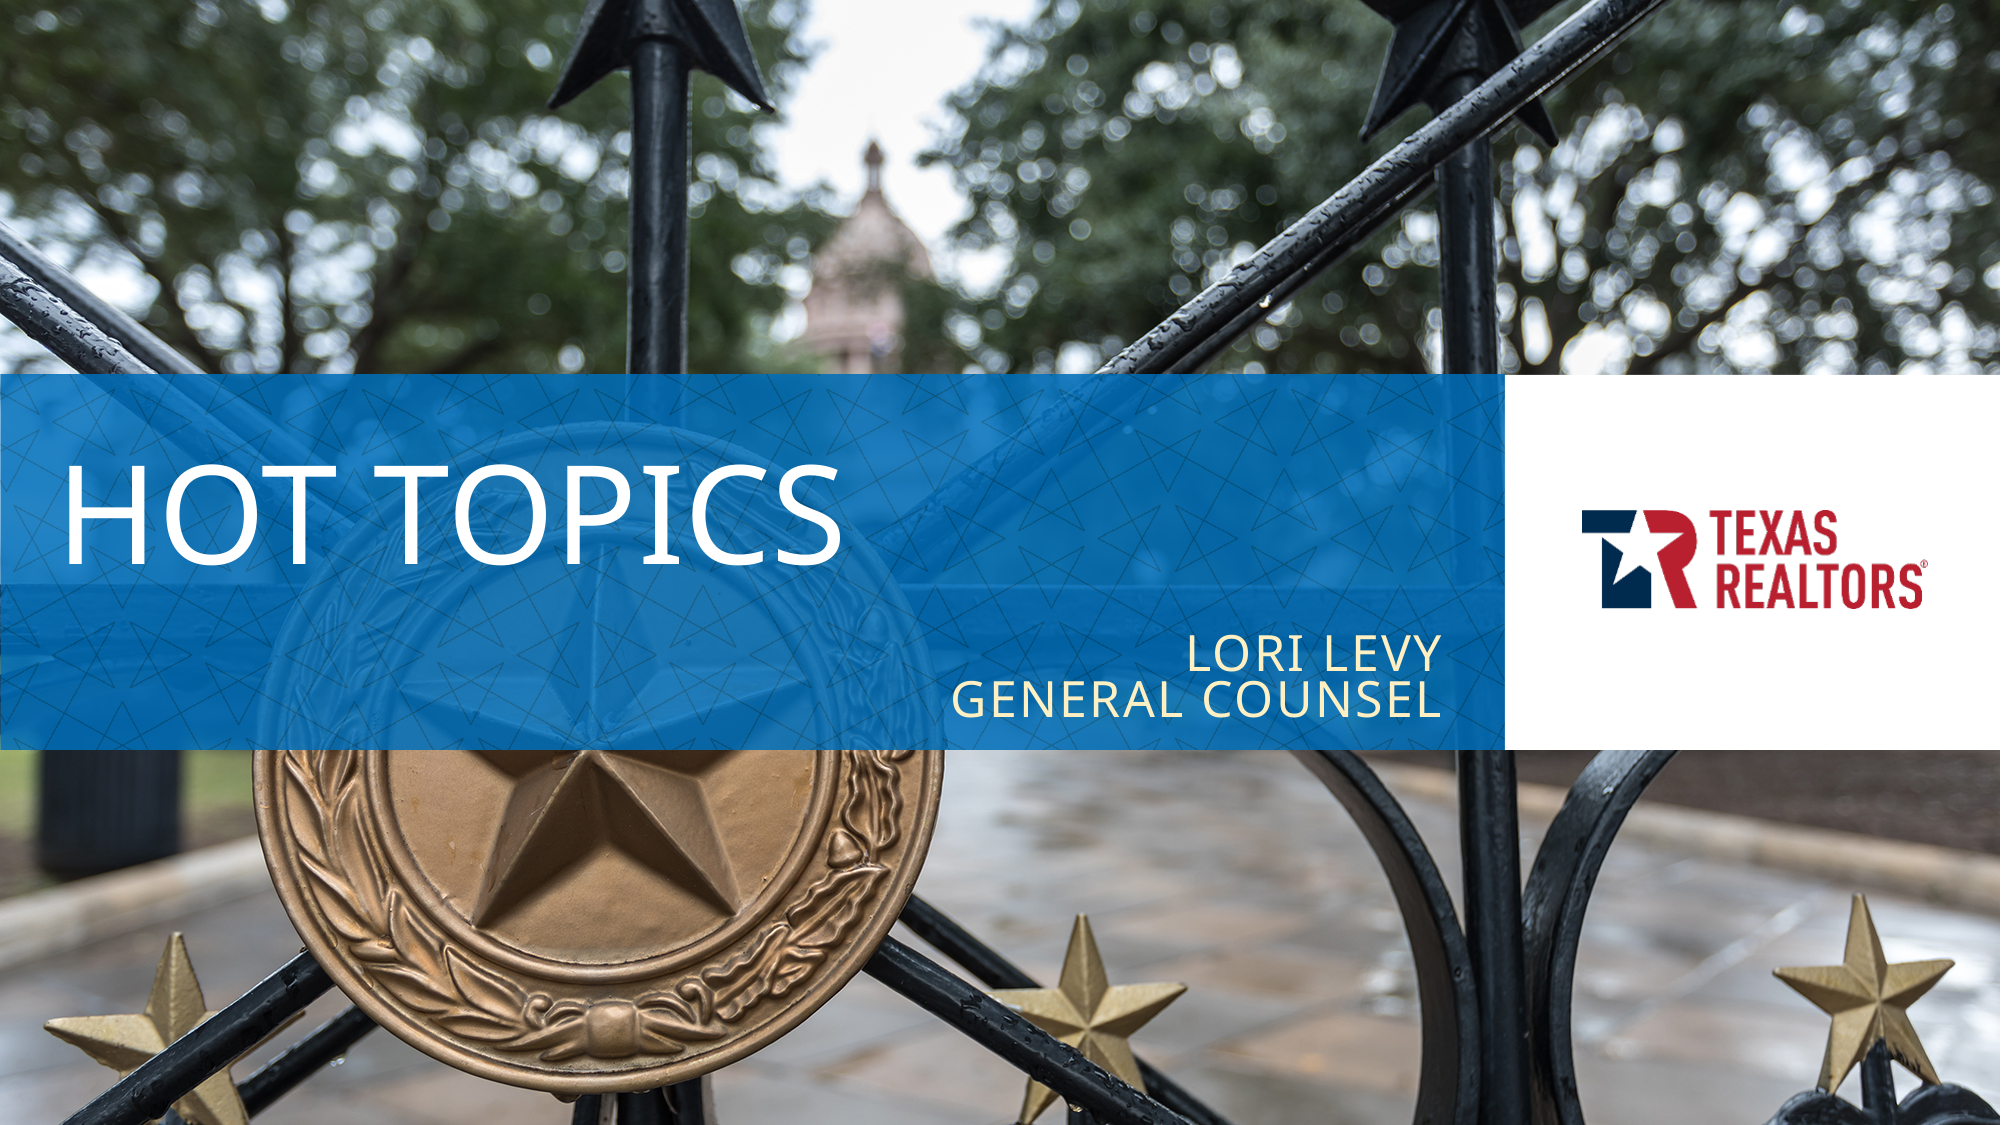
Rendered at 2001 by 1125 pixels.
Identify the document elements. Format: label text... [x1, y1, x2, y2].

subtitle Lori Levy General Counsel [92, 635, 1443, 726]
picture [0, 0, 2000, 1125]
picture [1582, 510, 1928, 609]
title HOT TOPICS [56, 509, 1407, 690]
